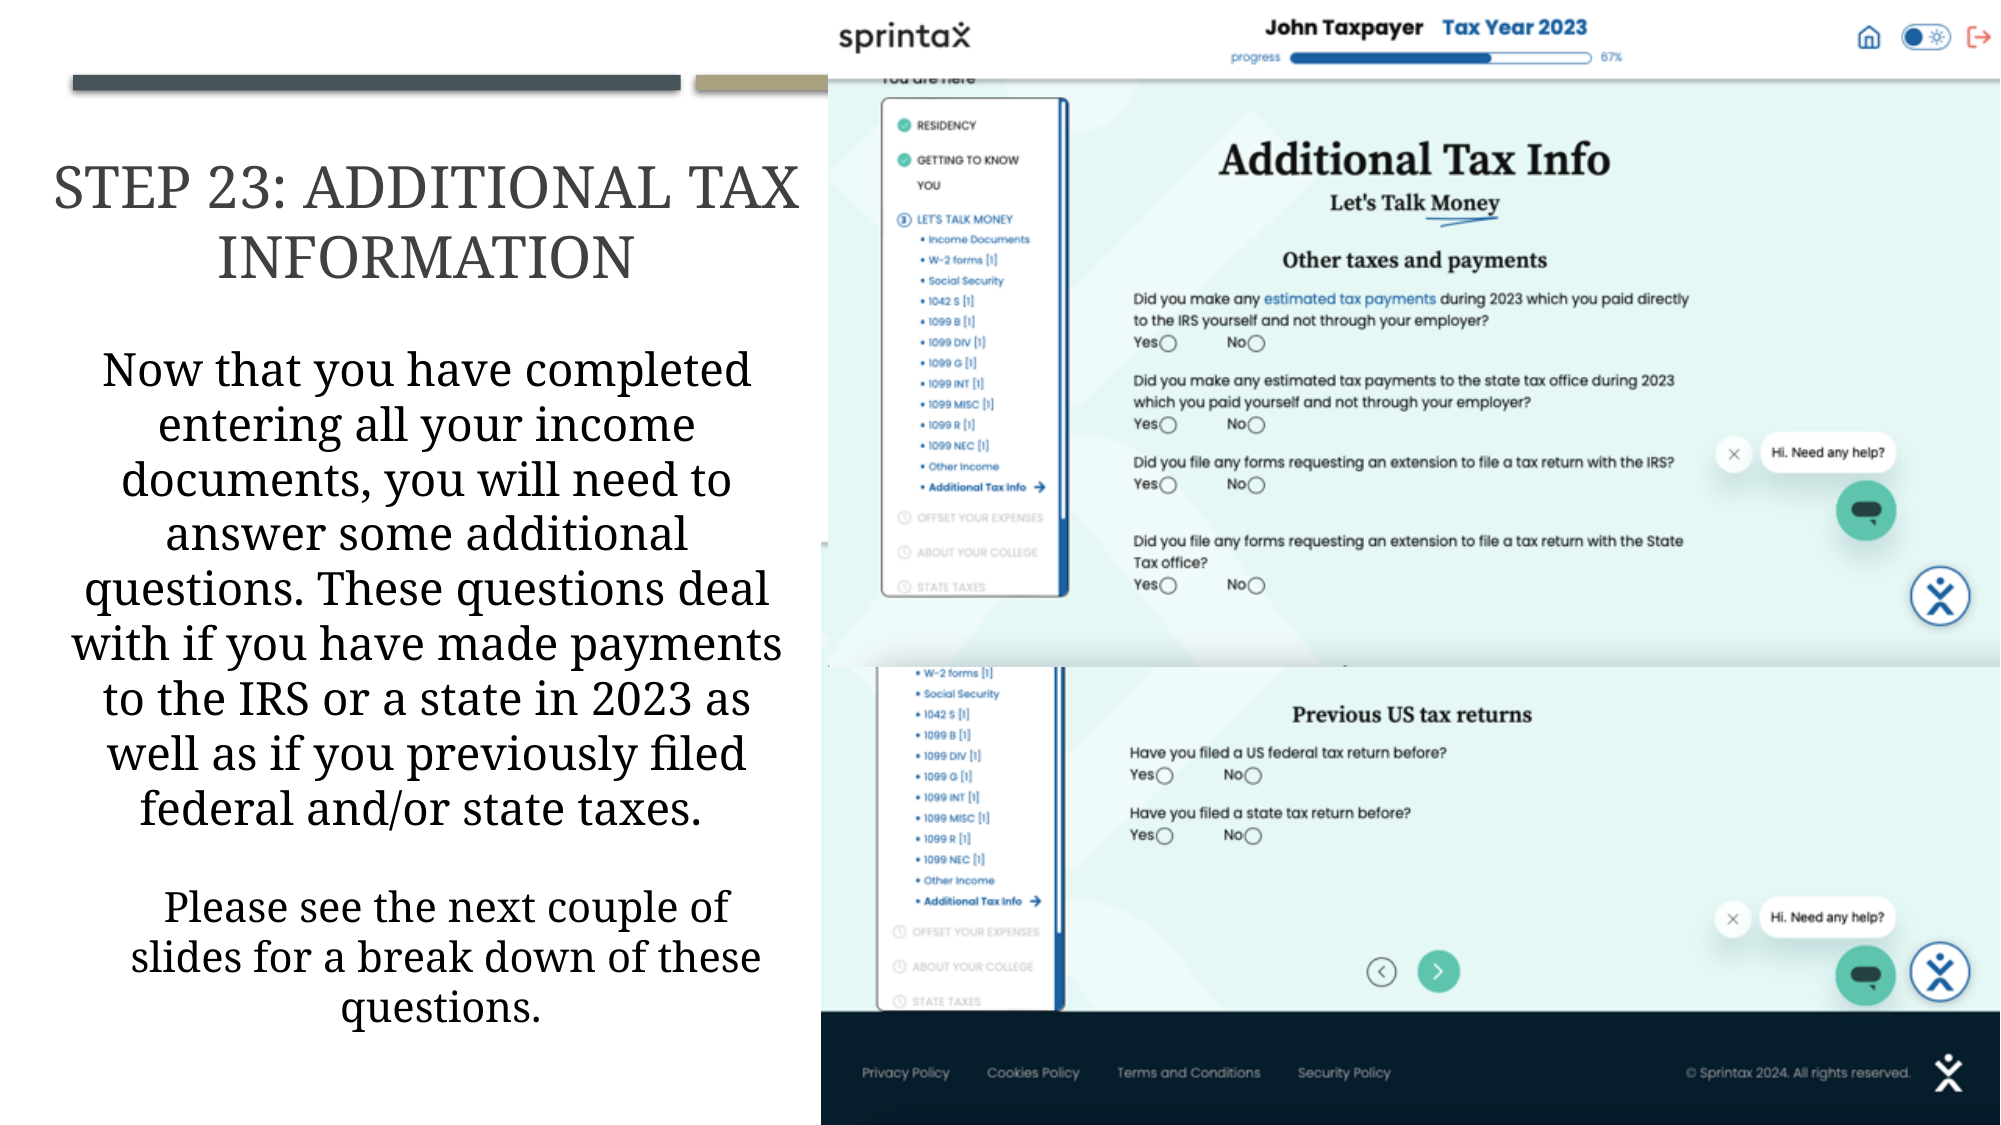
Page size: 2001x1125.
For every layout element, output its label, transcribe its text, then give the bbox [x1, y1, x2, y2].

text_box Please see the next couple of slides for a break down of these questions. [115, 873, 777, 1039]
title Step 23: additional tax information [19, 135, 822, 298]
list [827, 0, 2000, 667]
picture [821, 460, 2000, 1125]
text_box Now that you have completed entering all your income documents, you will need to answer some additional questions. These questions deal with if you have made payments to the IRS or a state in 2023 as well as if you previously filed federal and/or state taxes. [56, 332, 799, 843]
